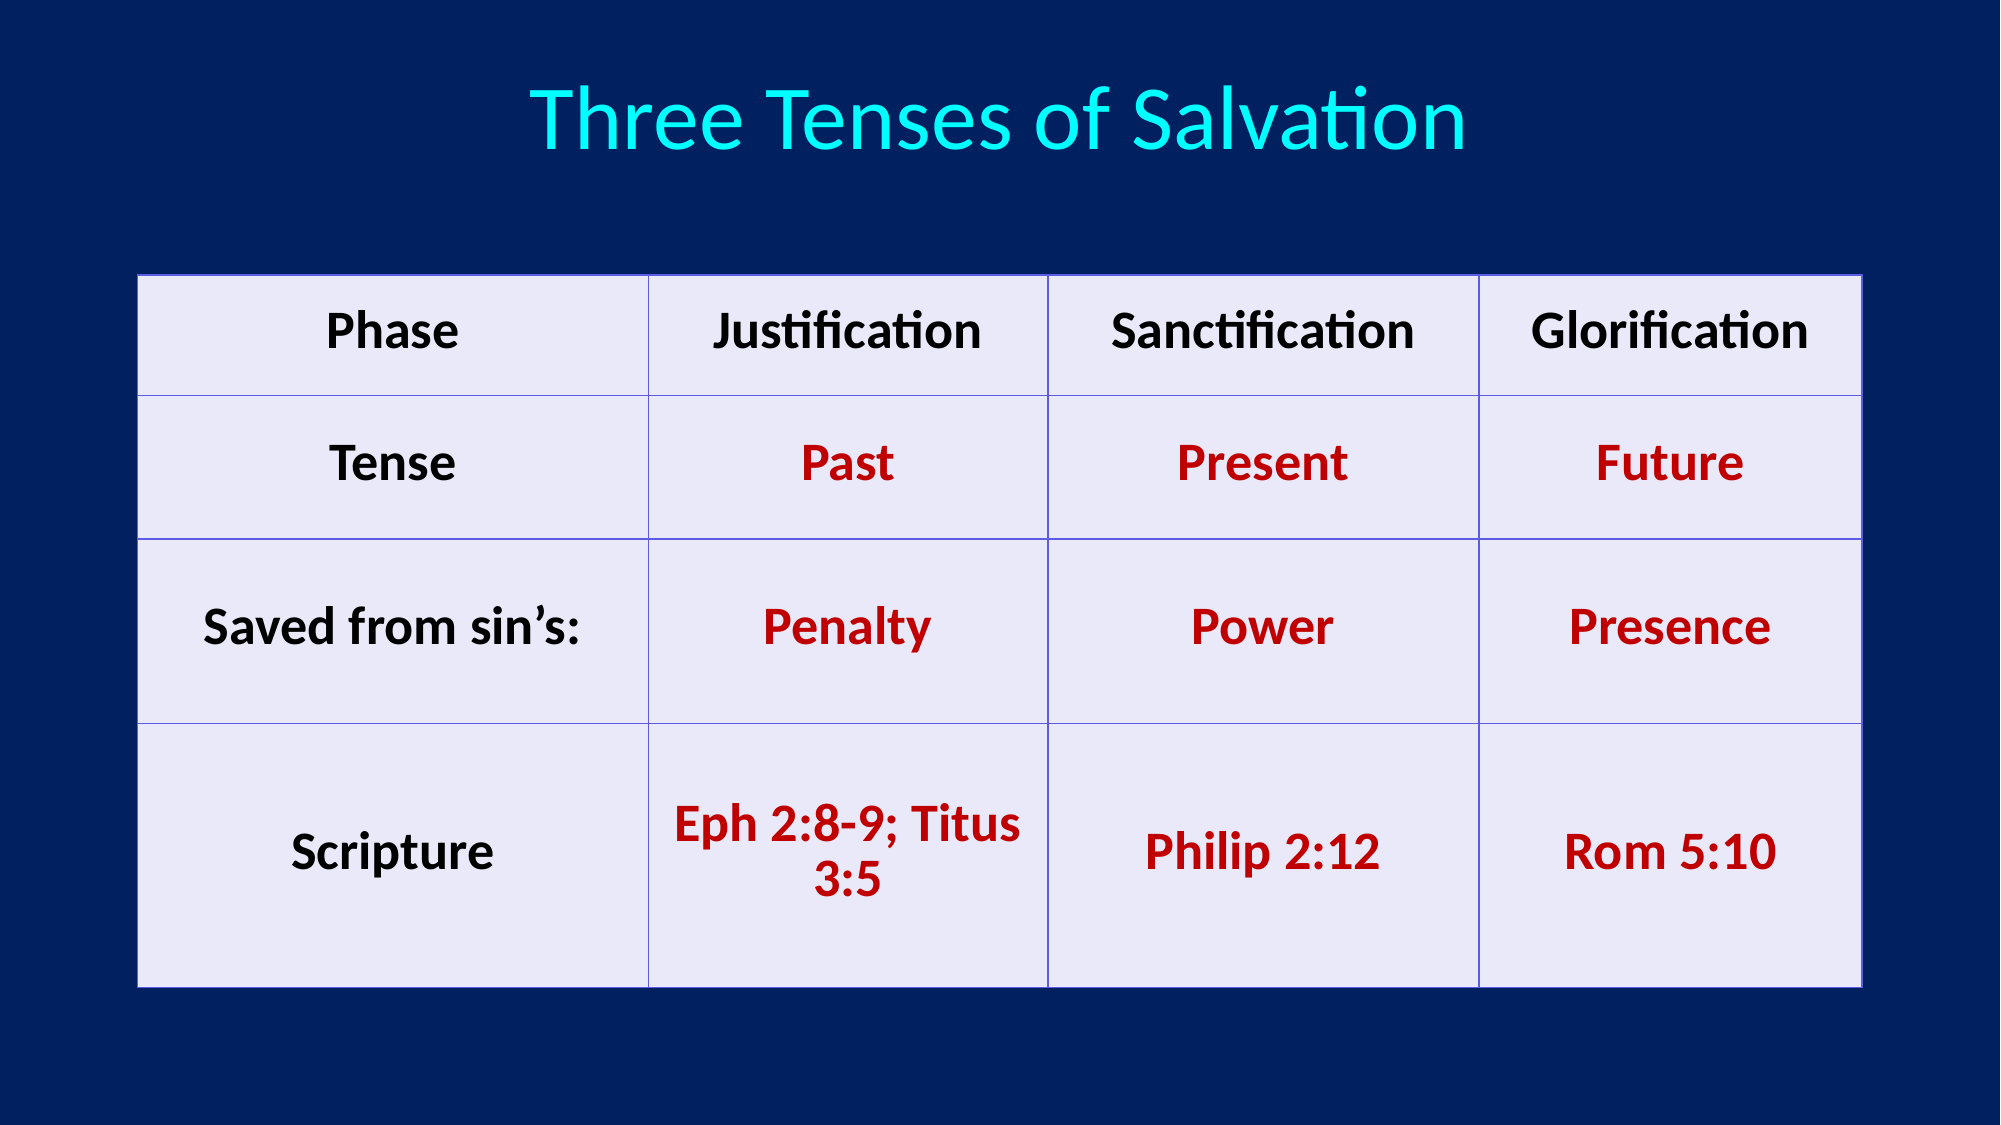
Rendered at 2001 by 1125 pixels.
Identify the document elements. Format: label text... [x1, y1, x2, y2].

table_cell Power [1049, 540, 1478, 723]
table_cell Eph 2:8-9; Titus 3:5 [649, 724, 1047, 987]
table_cell Future [1480, 396, 1861, 538]
table_cell Scripture [138, 724, 648, 987]
table_cell Saved from sin’s: [138, 540, 648, 723]
table_cell Past [649, 396, 1047, 538]
table_cell Philip 2:12 [1049, 724, 1478, 987]
table_cell Penalty [649, 540, 1047, 723]
table_header Sanctification [1049, 276, 1478, 395]
table_cell Presence [1480, 540, 1861, 723]
table_cell Present [1049, 396, 1478, 538]
table_cell Tense [138, 396, 648, 538]
table_header Phase [138, 276, 648, 395]
table_header Justification [649, 276, 1047, 395]
table_cell Rom 5:10 [1480, 724, 1861, 987]
title Three Tenses of Salvation [362, 37, 1638, 188]
table_header Glorification [1480, 276, 1861, 395]
